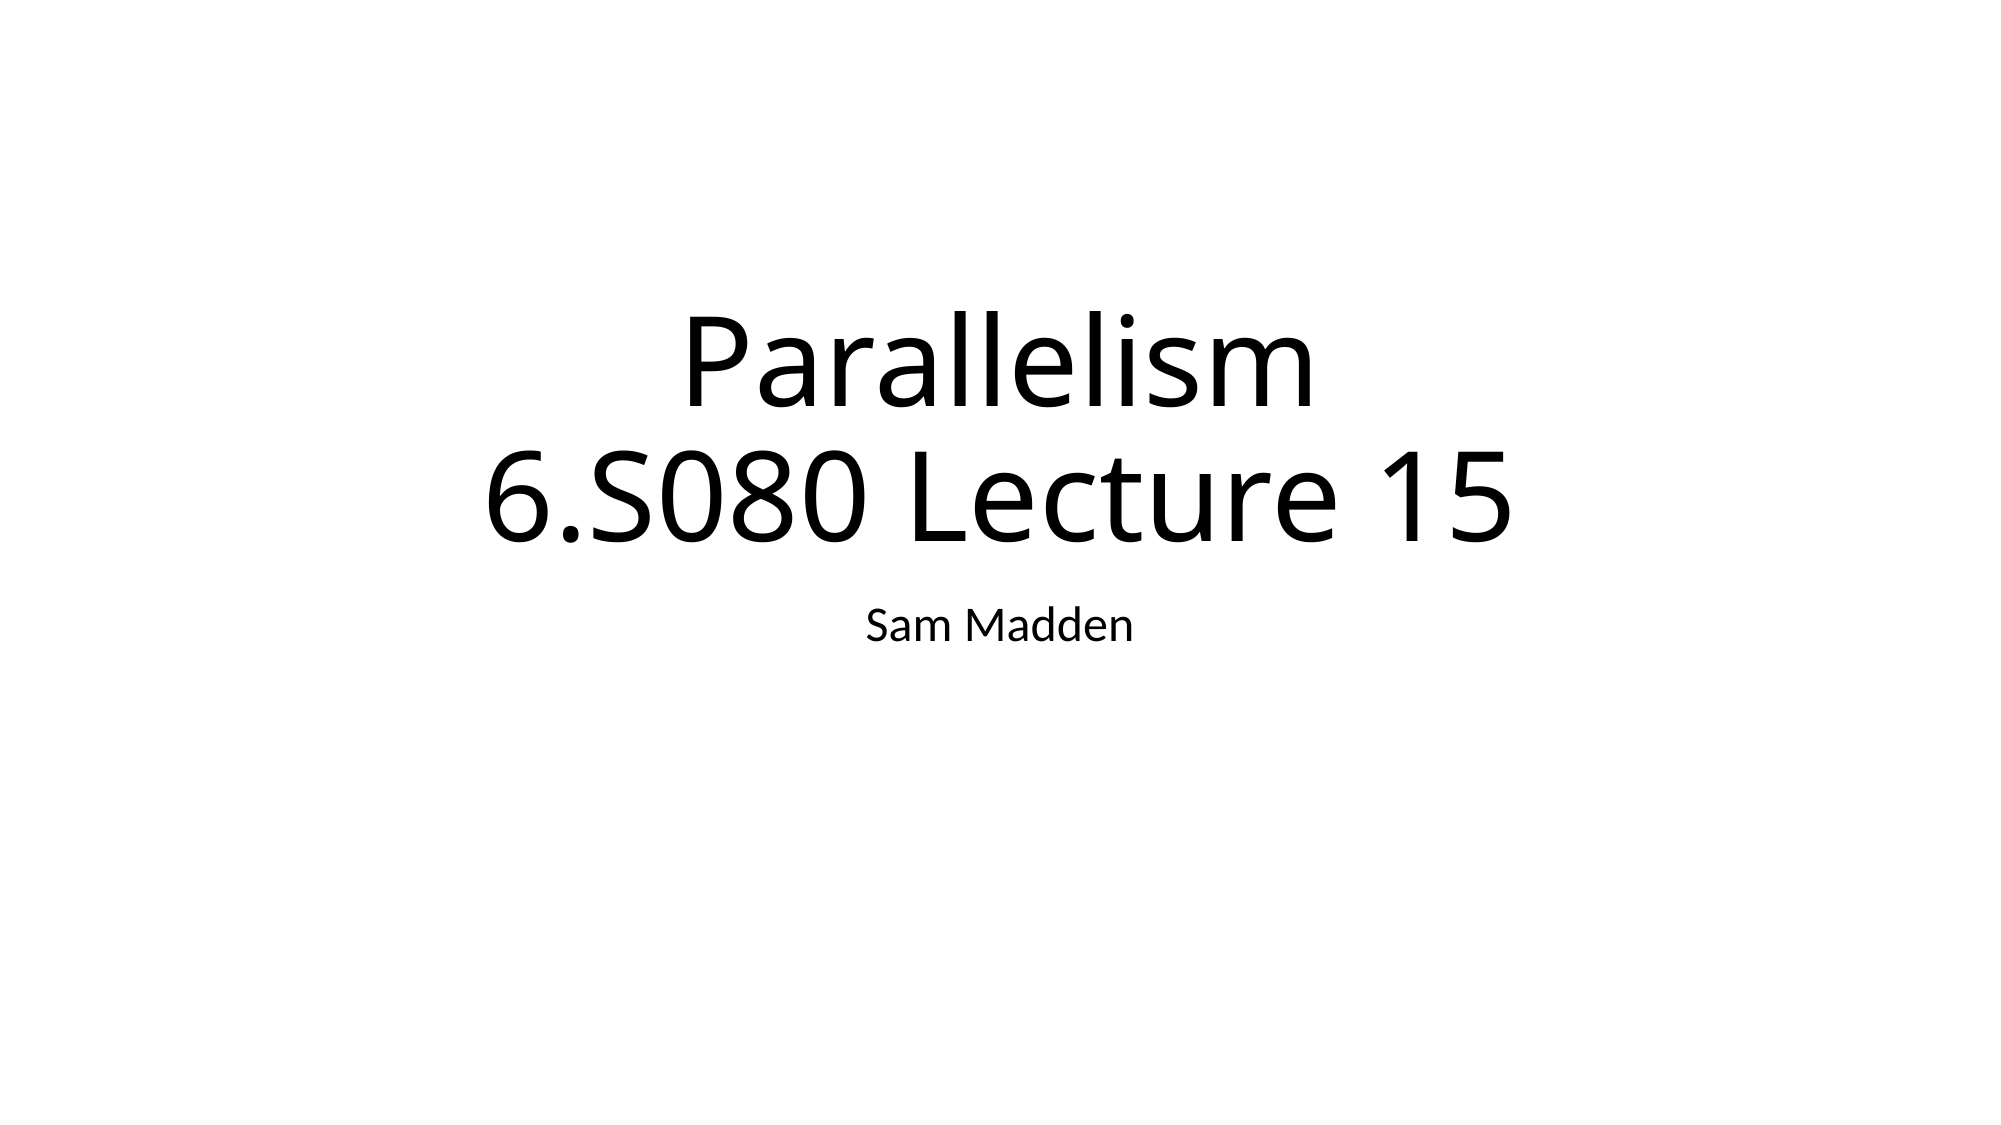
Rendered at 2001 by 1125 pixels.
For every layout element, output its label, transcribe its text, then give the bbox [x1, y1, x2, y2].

title Parallelism 6.S080 Lecture 15 [249, 184, 1750, 576]
subtitle Sam Madden [249, 590, 1750, 863]
